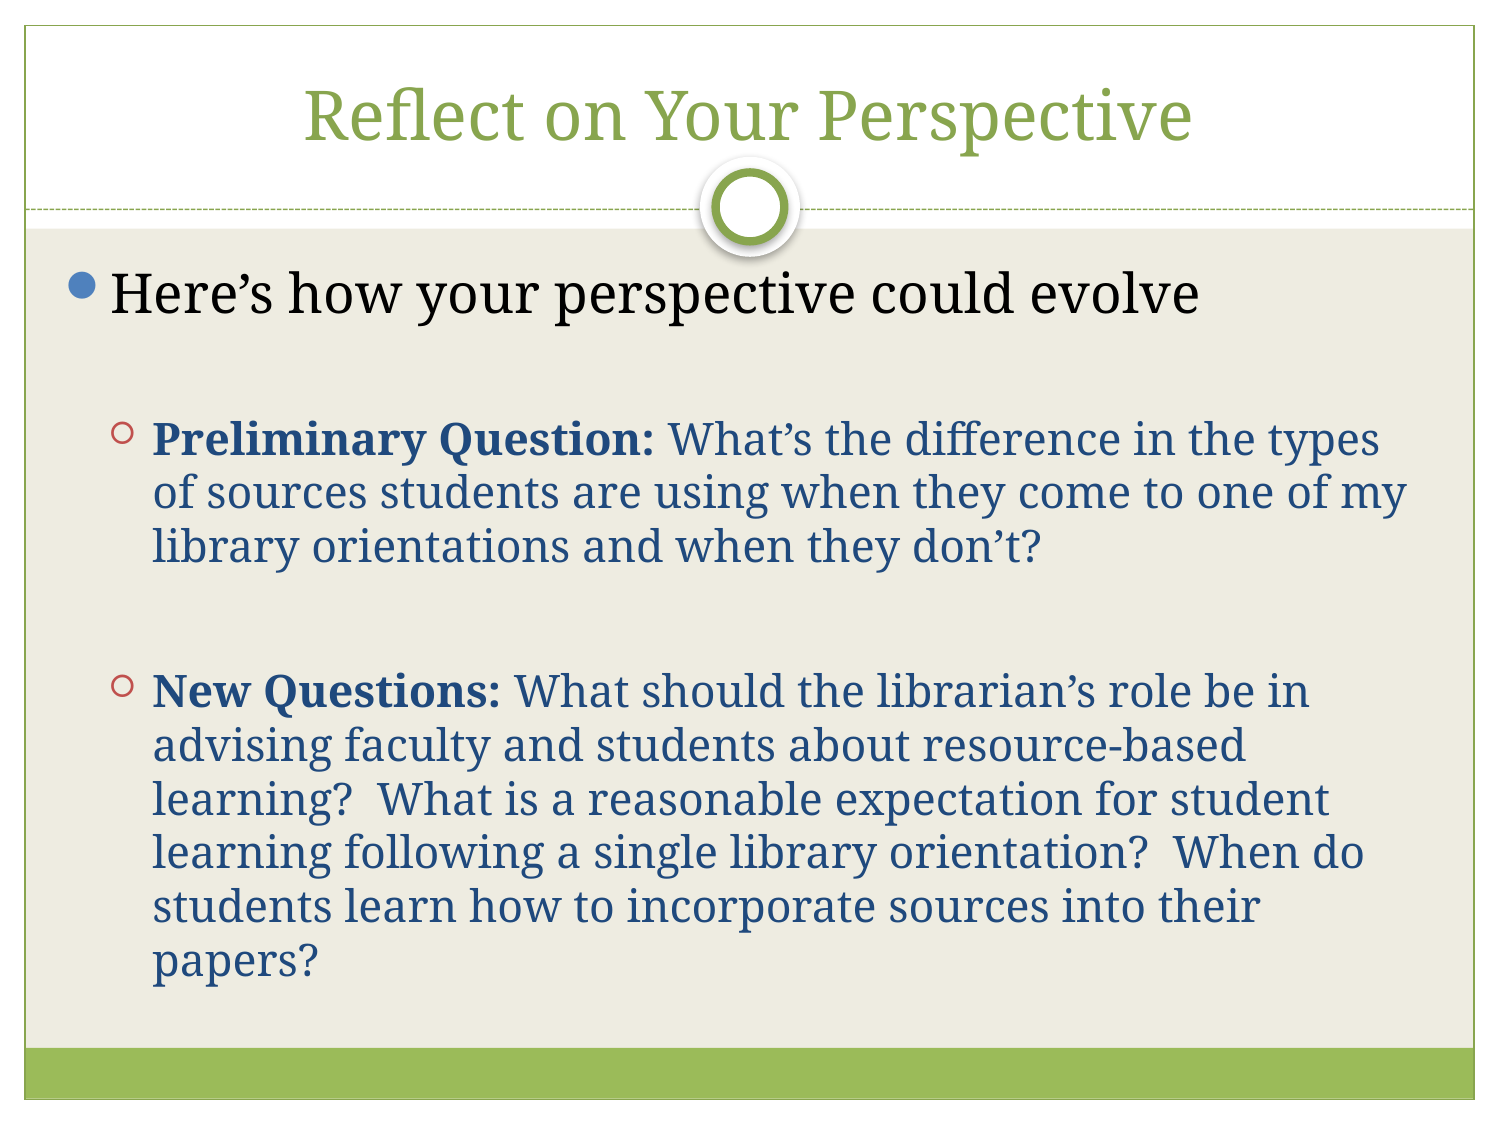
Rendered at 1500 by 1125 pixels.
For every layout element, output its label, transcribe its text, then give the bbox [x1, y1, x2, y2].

title Reflect on Your Perspective [49, 37, 1450, 162]
list Here’s how your perspective could evolve Preliminary Question: What’s the difference in the types of sources students are using when they come to one of my library orientations and when they don’t? New Questions: What should the librarian’s role be in advising faculty and students about resource-based learning? What is a reasonable expectation for student learning following a single library orientation? When do students learn how to incorporate sources into their papers? [49, 250, 1445, 1001]
